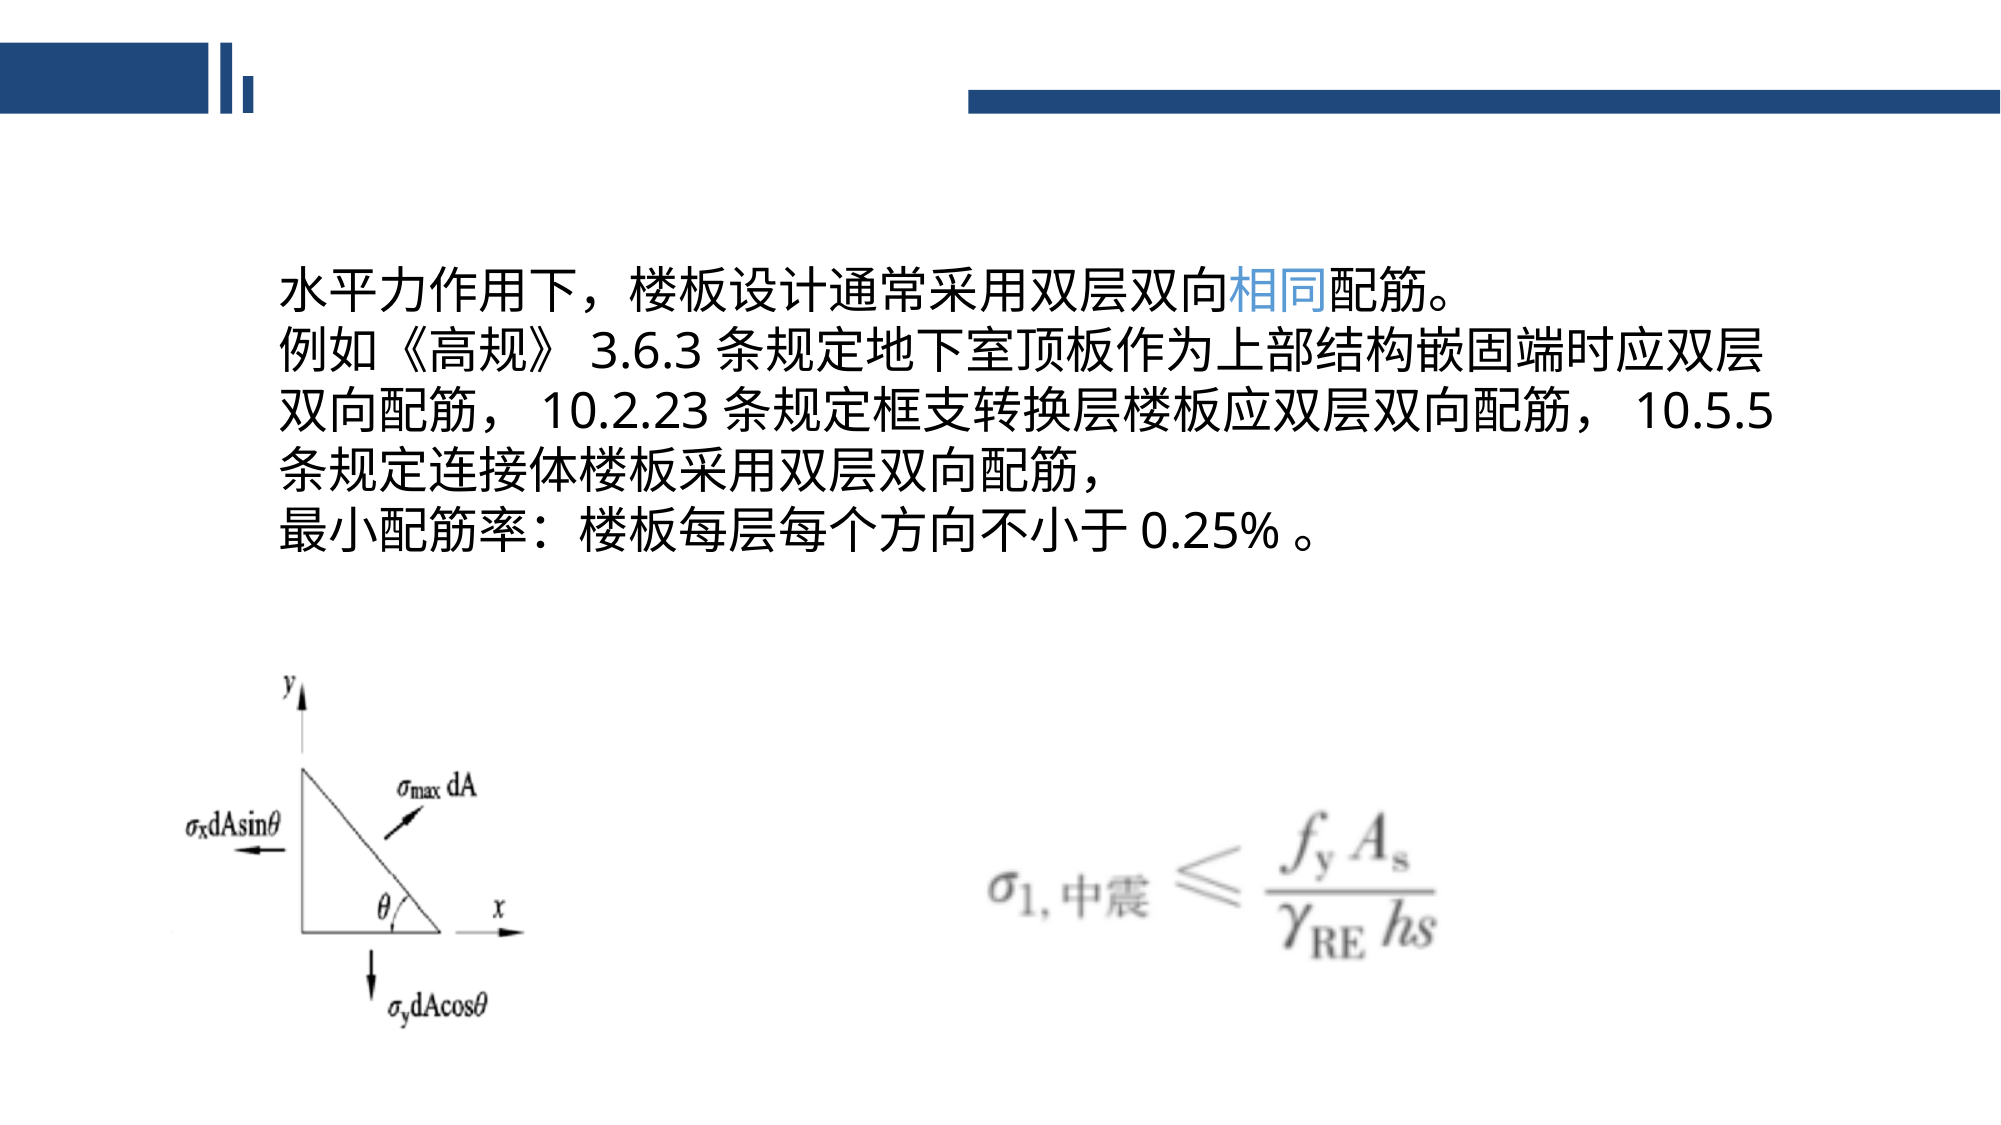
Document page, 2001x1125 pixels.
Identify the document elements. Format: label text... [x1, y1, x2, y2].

picture [879, 778, 1549, 976]
picture [171, 644, 606, 1056]
text_box 水平力作用下，楼板设计通常采用双层双向相同配筋。 例如《高规》3.6.3条规定地下室顶板作为上部结构嵌固端时应双层双向配筋，10.2.23条规定框支转换层楼板应双层双向配筋，10.5.5条规定连接体楼板采用双层双向配筋， 最小配筋率：楼板每层每个方向不小于0.25%。 [263, 250, 1816, 656]
